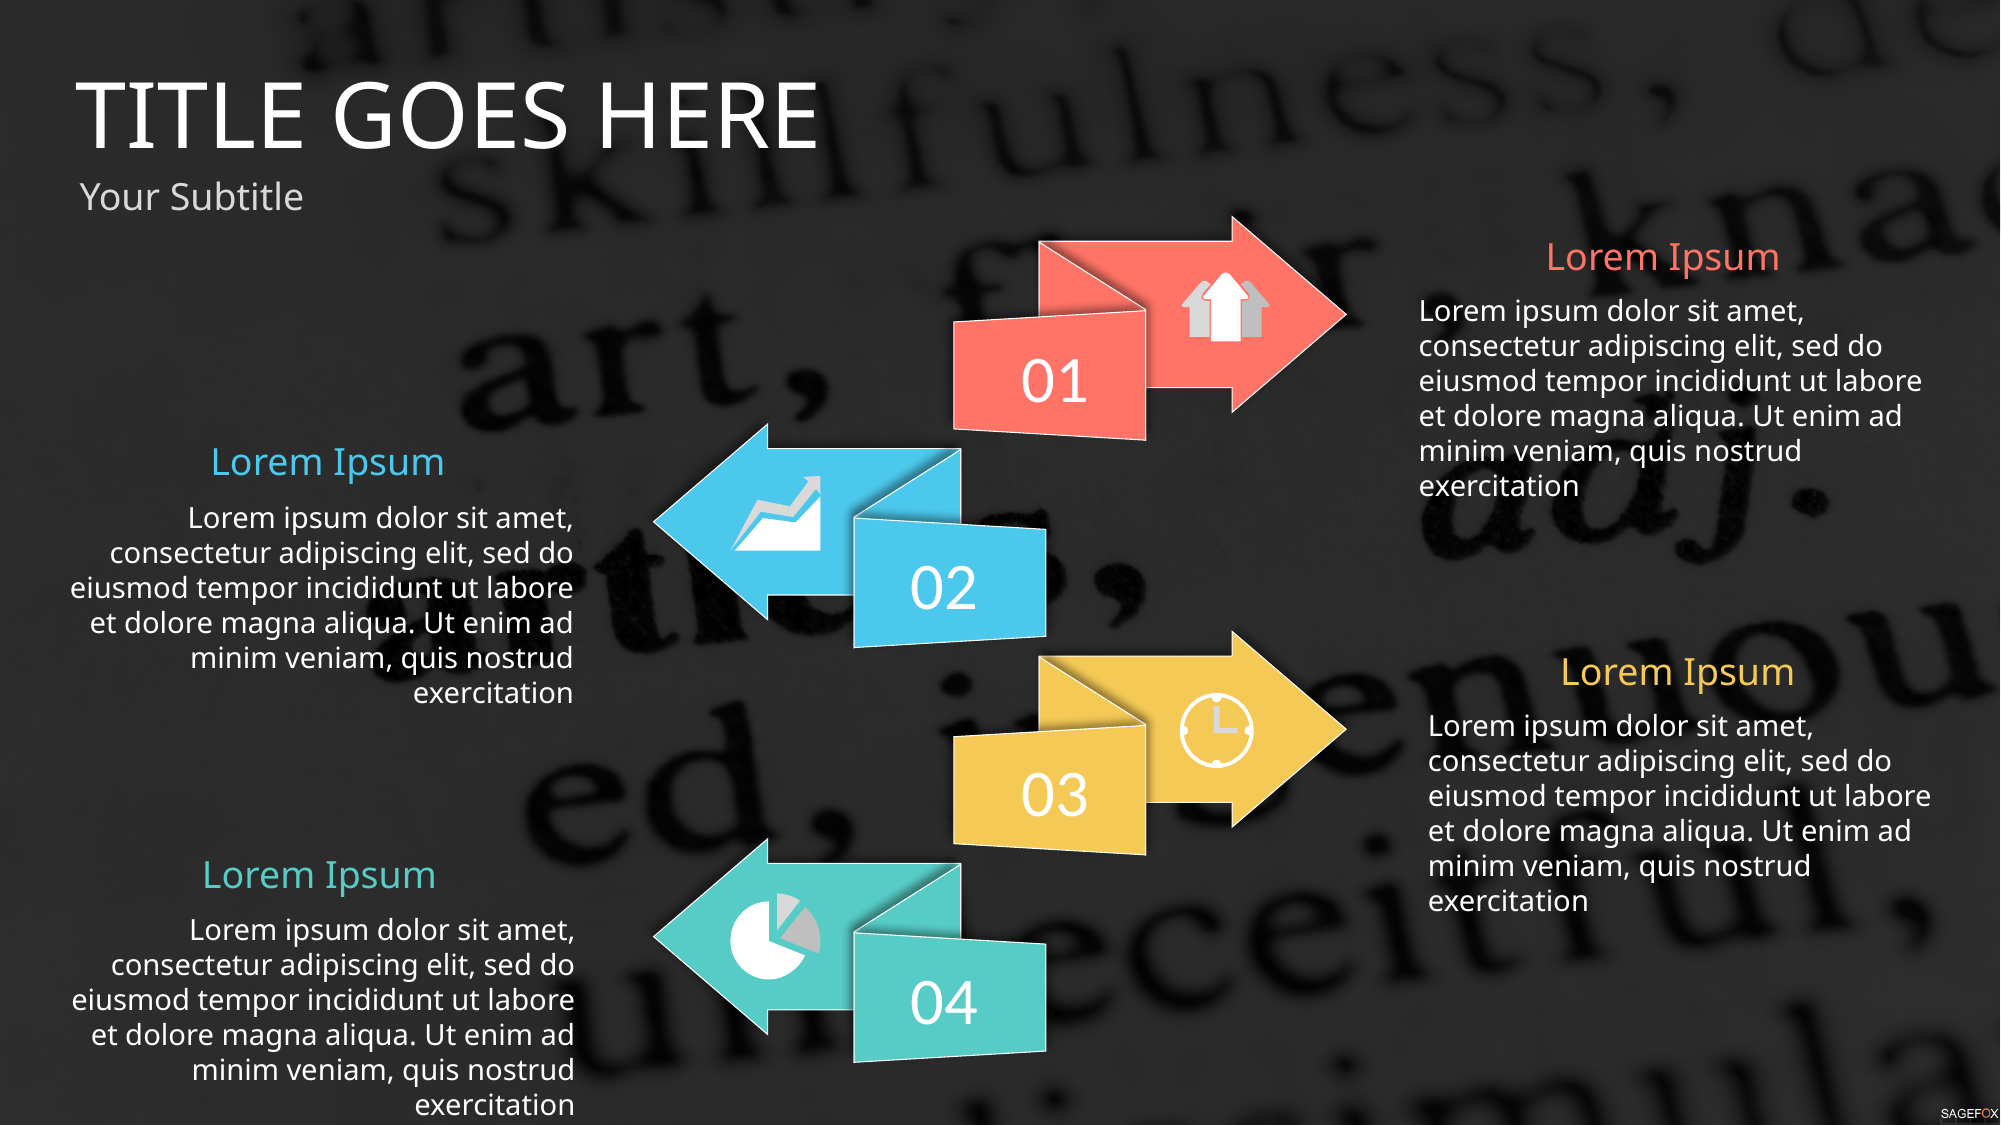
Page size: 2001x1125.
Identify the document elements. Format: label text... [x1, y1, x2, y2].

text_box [730, 893, 821, 980]
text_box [45, 843, 586, 1094]
text_box 03 [952, 724, 1147, 856]
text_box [1180, 272, 1271, 342]
text_box [651, 836, 938, 1037]
text_box [1038, 240, 1131, 305]
text_box 01 [952, 309, 1147, 442]
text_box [1417, 640, 1958, 889]
text_box [651, 421, 938, 622]
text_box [44, 430, 592, 681]
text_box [1179, 692, 1254, 768]
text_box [730, 475, 821, 551]
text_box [1408, 225, 1949, 475]
picture [0, 0, 2001, 1125]
text_box [1061, 214, 1348, 415]
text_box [60, 49, 1020, 227]
text_box 04 [853, 931, 1047, 1064]
text_box [869, 862, 962, 927]
text_box [1038, 655, 1132, 720]
text_box [868, 447, 962, 513]
text_box 02 [853, 516, 1047, 649]
text_box [1061, 629, 1348, 830]
